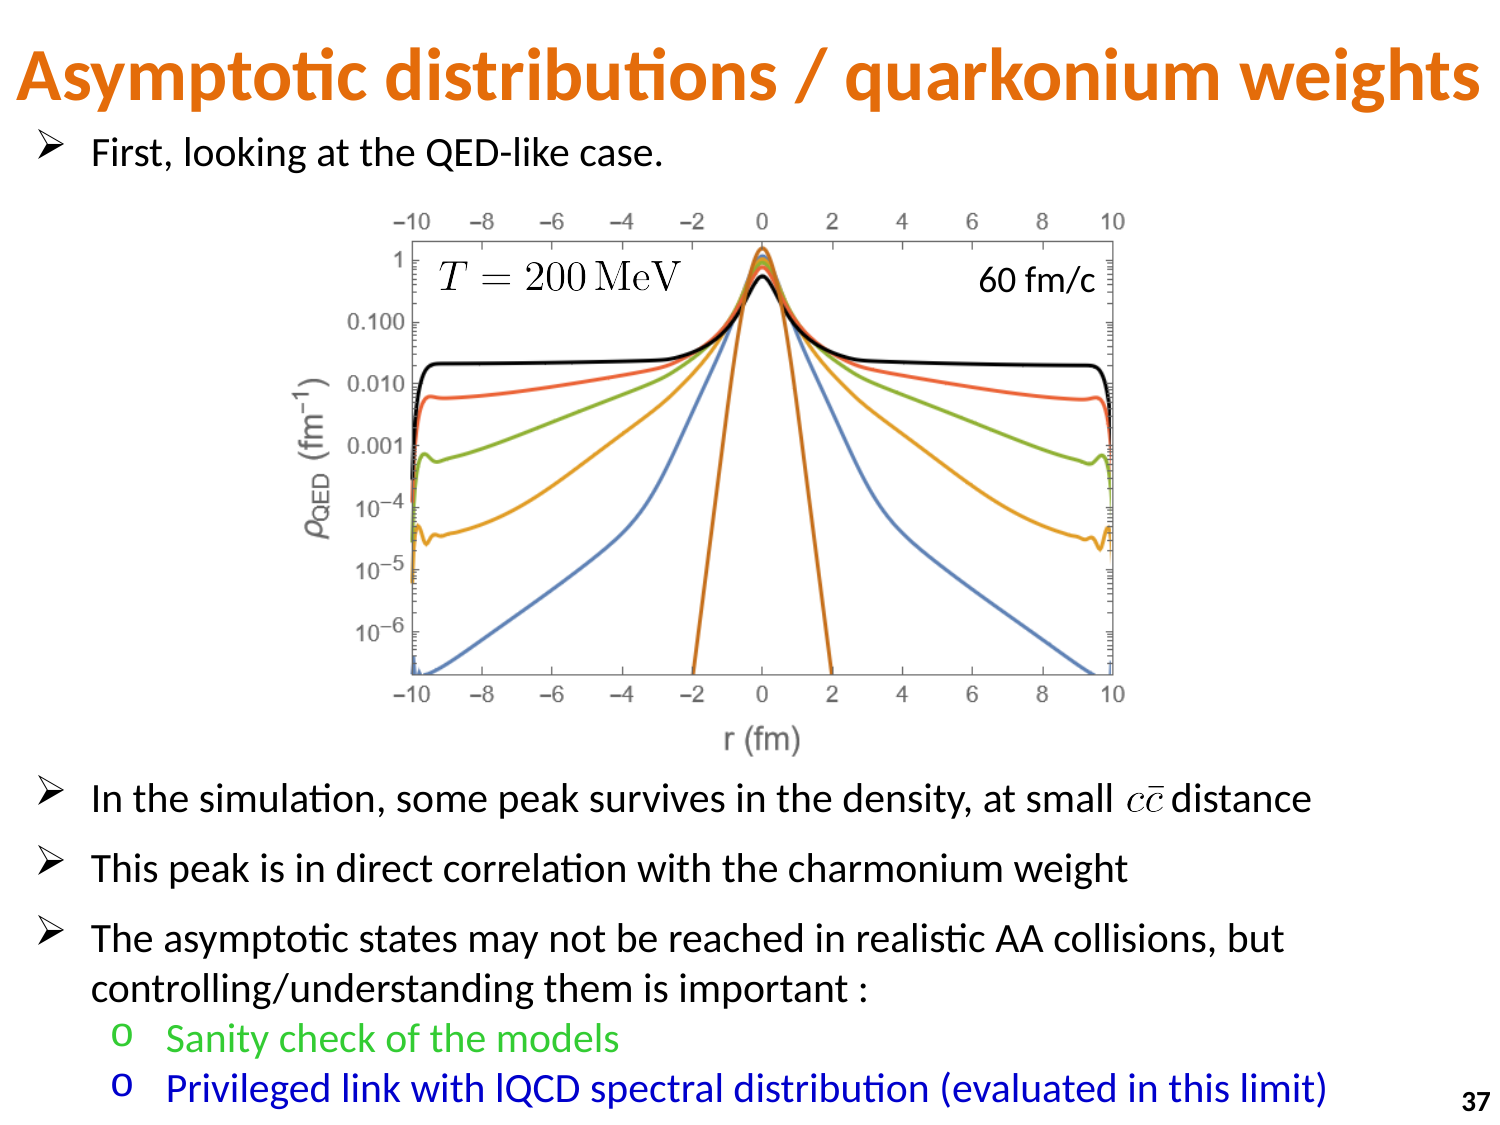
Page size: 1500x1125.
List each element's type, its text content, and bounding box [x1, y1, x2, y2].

text_box First, looking at the QED-like case. [19, 117, 1500, 183]
slide_number 37 [1156, 1069, 1500, 1125]
text_box Asymptotic distributions / quarkonium weights [0, 23, 1500, 118]
text_box In the simulation, some peak survives in the density, at small distance This peak is in direct correlation with the charmonium weight The asymptotic states may not be reached in realistic AA collisions, but controlling/understanding them is important : Sanity check of the models Privileged link with lQCD spectral distribution (evaluated in this limit) [19, 763, 1459, 1118]
picture [1127, 786, 1164, 813]
picture [288, 207, 1125, 758]
